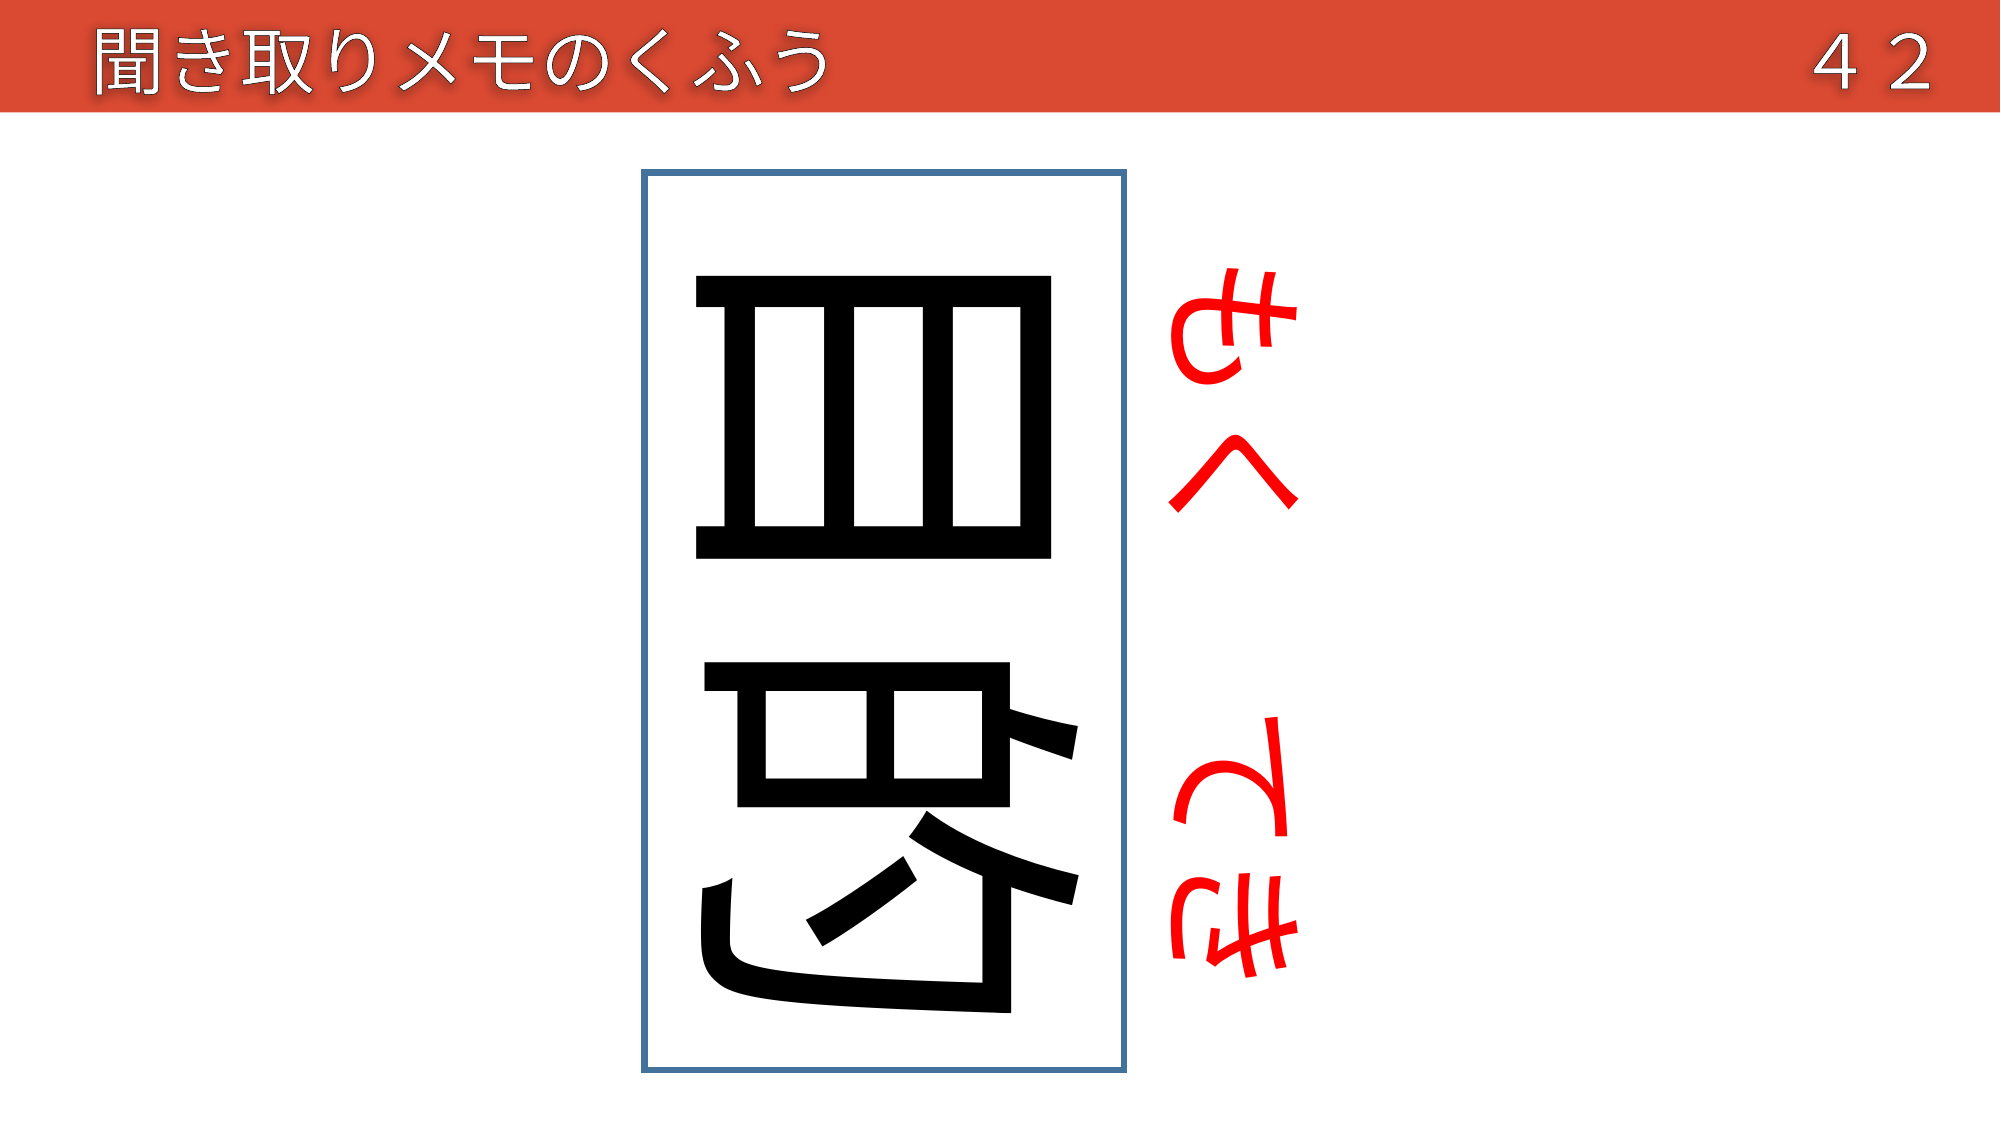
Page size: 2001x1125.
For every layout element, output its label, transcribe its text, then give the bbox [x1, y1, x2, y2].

text_box 聞き取りメモのくふう [75, 6, 1020, 112]
text_box 目的 [616, 195, 1152, 1125]
text_box ４２ [1782, 6, 1963, 112]
text_box [0, 0, 2000, 113]
text_box [643, 172, 1125, 1071]
text_box もく てき [1125, 239, 1337, 1012]
